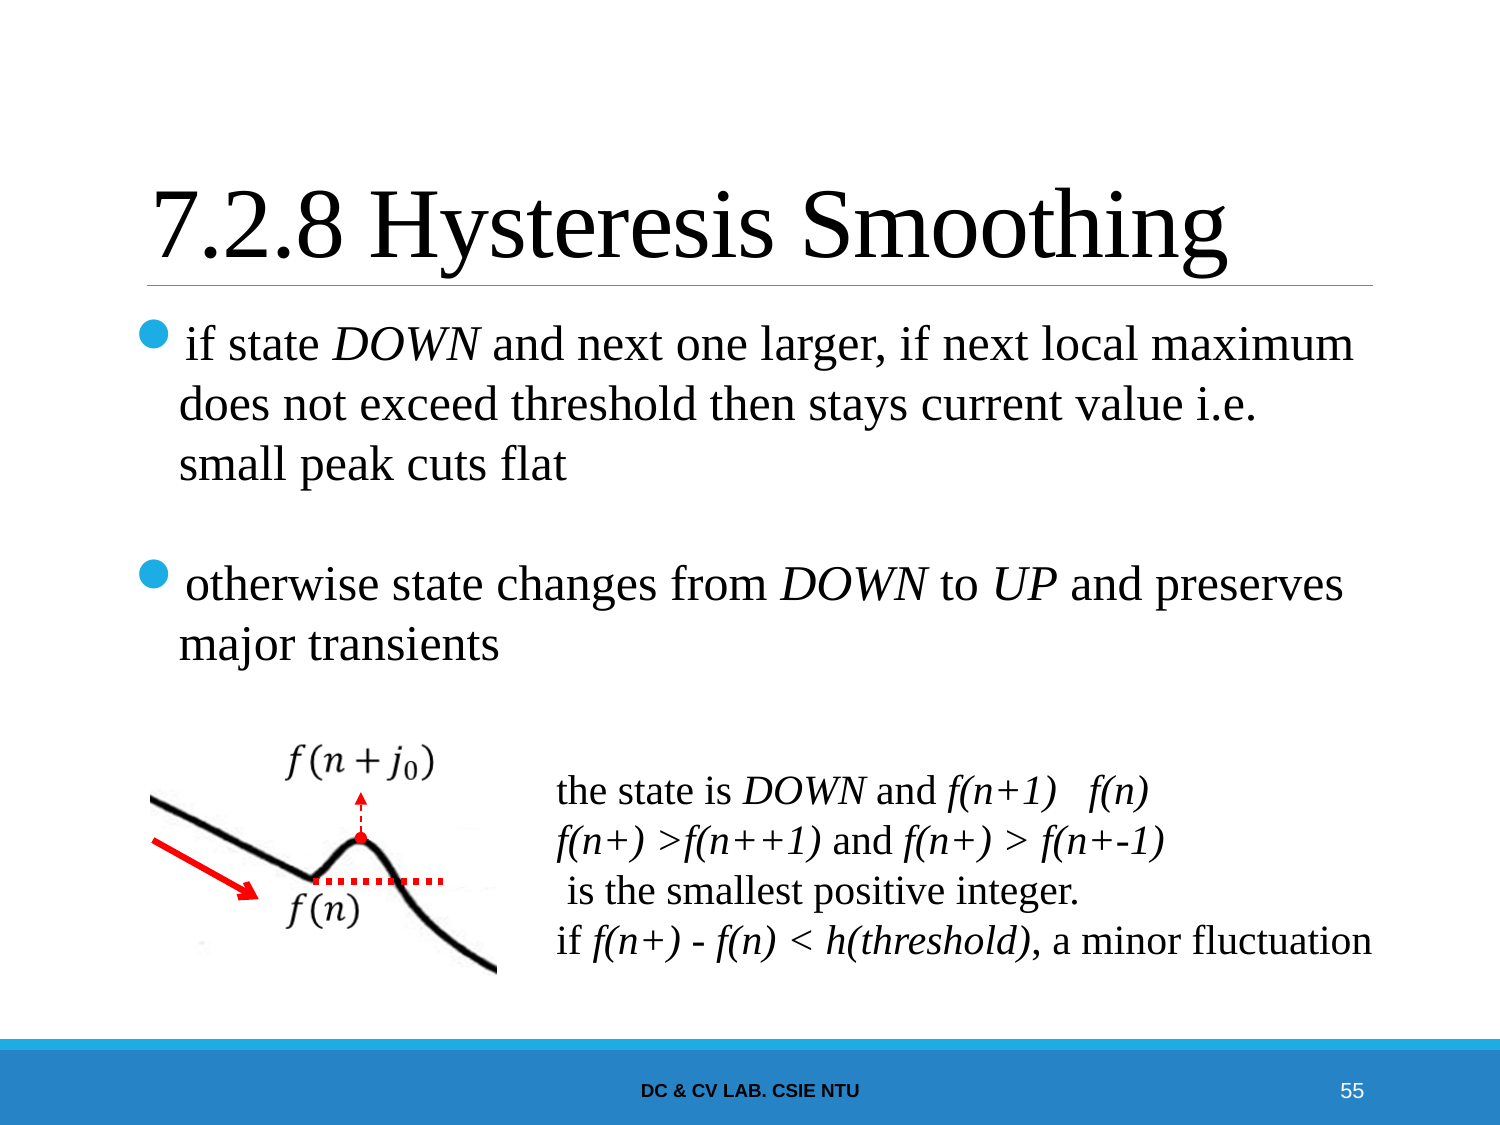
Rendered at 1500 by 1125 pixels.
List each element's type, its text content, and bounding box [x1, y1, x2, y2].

list if state DOWN and next one larger, if next local maximum does not exceed threshold then stays current value i.e. small peak cuts flat otherwise state changes from DOWN to UP and preserves major transients [135, 302, 1373, 963]
slide_number 55 [1218, 1059, 1380, 1120]
title 7.2.8 Hysteresis Smoothing [135, 47, 1373, 285]
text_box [150, 727, 498, 977]
footer DC & CV Lab. CSIE NTU [453, 1059, 1047, 1120]
